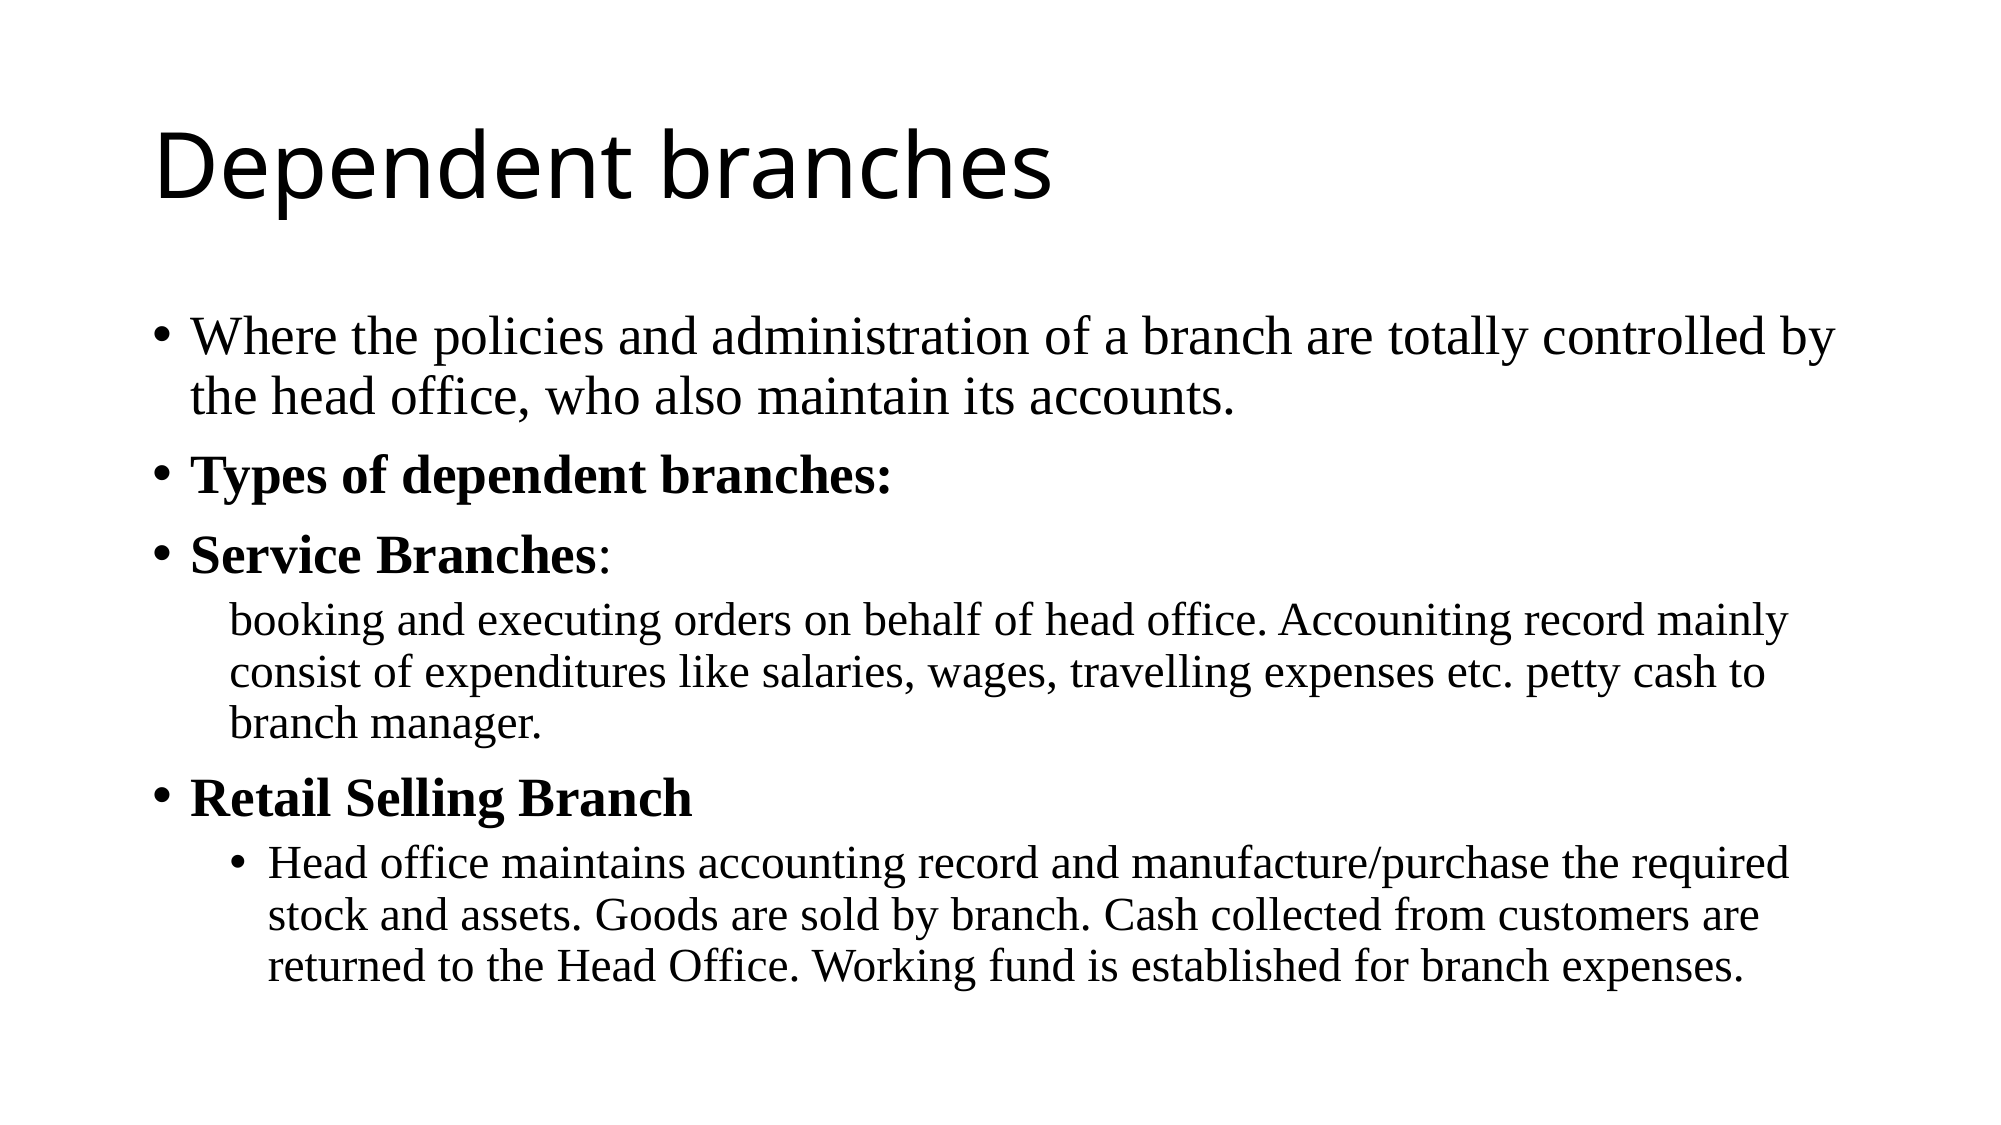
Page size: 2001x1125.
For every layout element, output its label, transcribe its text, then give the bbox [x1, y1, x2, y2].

list Where the policies and administration of a branch are totally controlled by the head office, who also maintain its accounts. Types of dependent branches: Service Branches: booking and executing orders on behalf of head office. Accouniting record mainly consist of expenditures like salaries, wages, travelling expenses etc. petty cash to branch manager. Retail Selling Branch Head office maintains accounting record and manufacture/purchase the required stock and assets. Goods are sold by branch. Cash collected from customers are returned to the Head Office. Working fund is established for branch expenses. [137, 299, 1863, 1014]
title Dependent branches [137, 59, 1863, 278]
